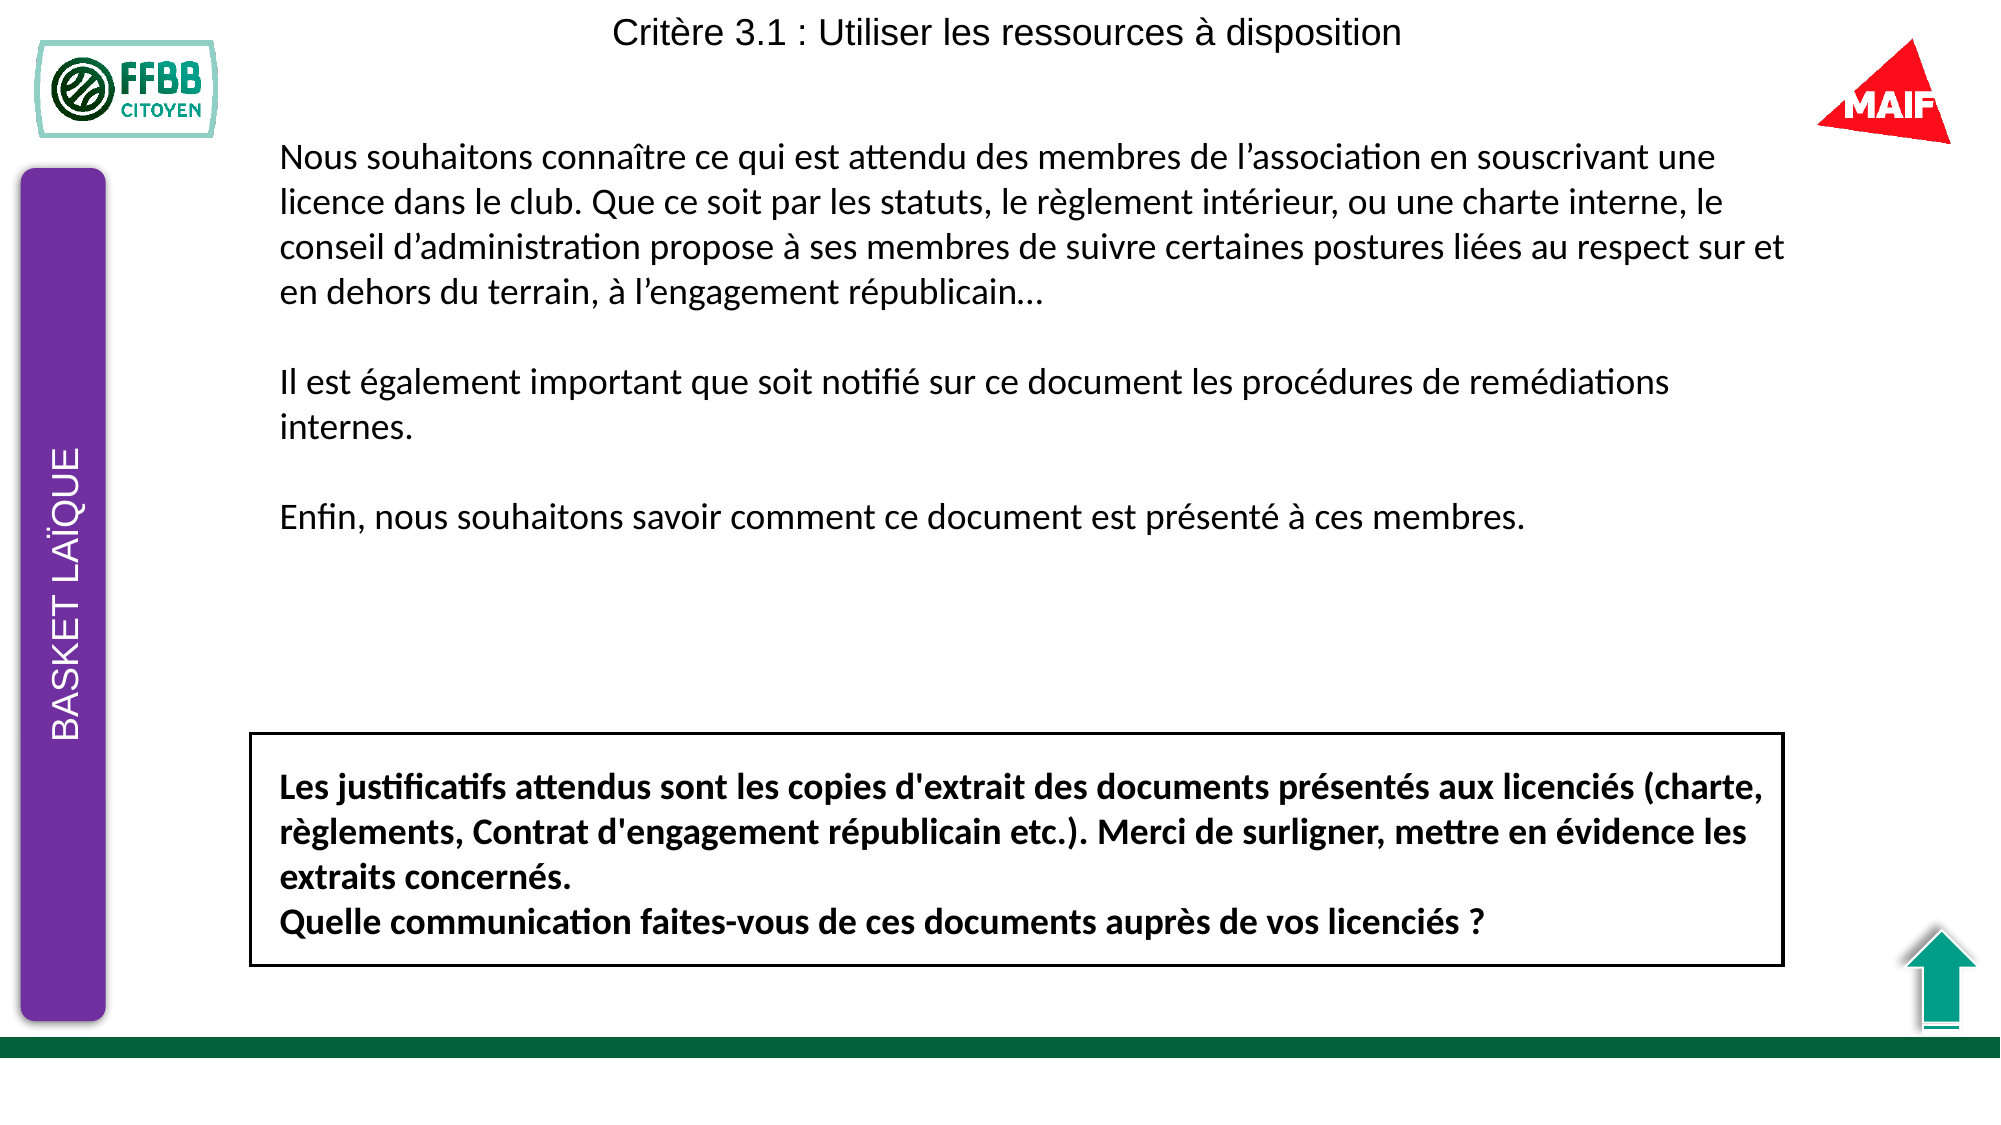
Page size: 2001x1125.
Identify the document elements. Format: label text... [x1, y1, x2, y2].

text_box [1901, 928, 1982, 1035]
text_box [249, 732, 1784, 967]
picture [1790, 12, 1977, 170]
text_box Nous souhaitons connaître ce qui est attendu des membres de l’association en souscrivant une licence dans le club. Que ce soit par les statuts, le règlement intérieur, ou une charte interne, le conseil d’administration propose à ses membres de suivre certaines postures liées au respect sur et en dehors du terrain, à l’engagement républicain… Il est également important que soit notifié sur ce document les procédures de remédiations internes. Enfin, nous souhaitons savoir comment ce document est présenté à ces membres. Les justificatifs attendus sont les copies d'extrait des documents présentés aux licenciés (charte, règlements, Contrat d'engagement républicain etc.). Merci de surligner, mettre en évidence les extraits concernés. Quelle communication faites-vous de ces documents auprès de vos licenciés ? [264, 124, 1815, 1036]
text_box Critère 3.1 : Utiliser les ressources à disposition [249, 0, 1775, 60]
picture [34, 40, 218, 138]
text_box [0, 1036, 2000, 1059]
text_box BASKET LAÏQUE [20, 168, 106, 1022]
